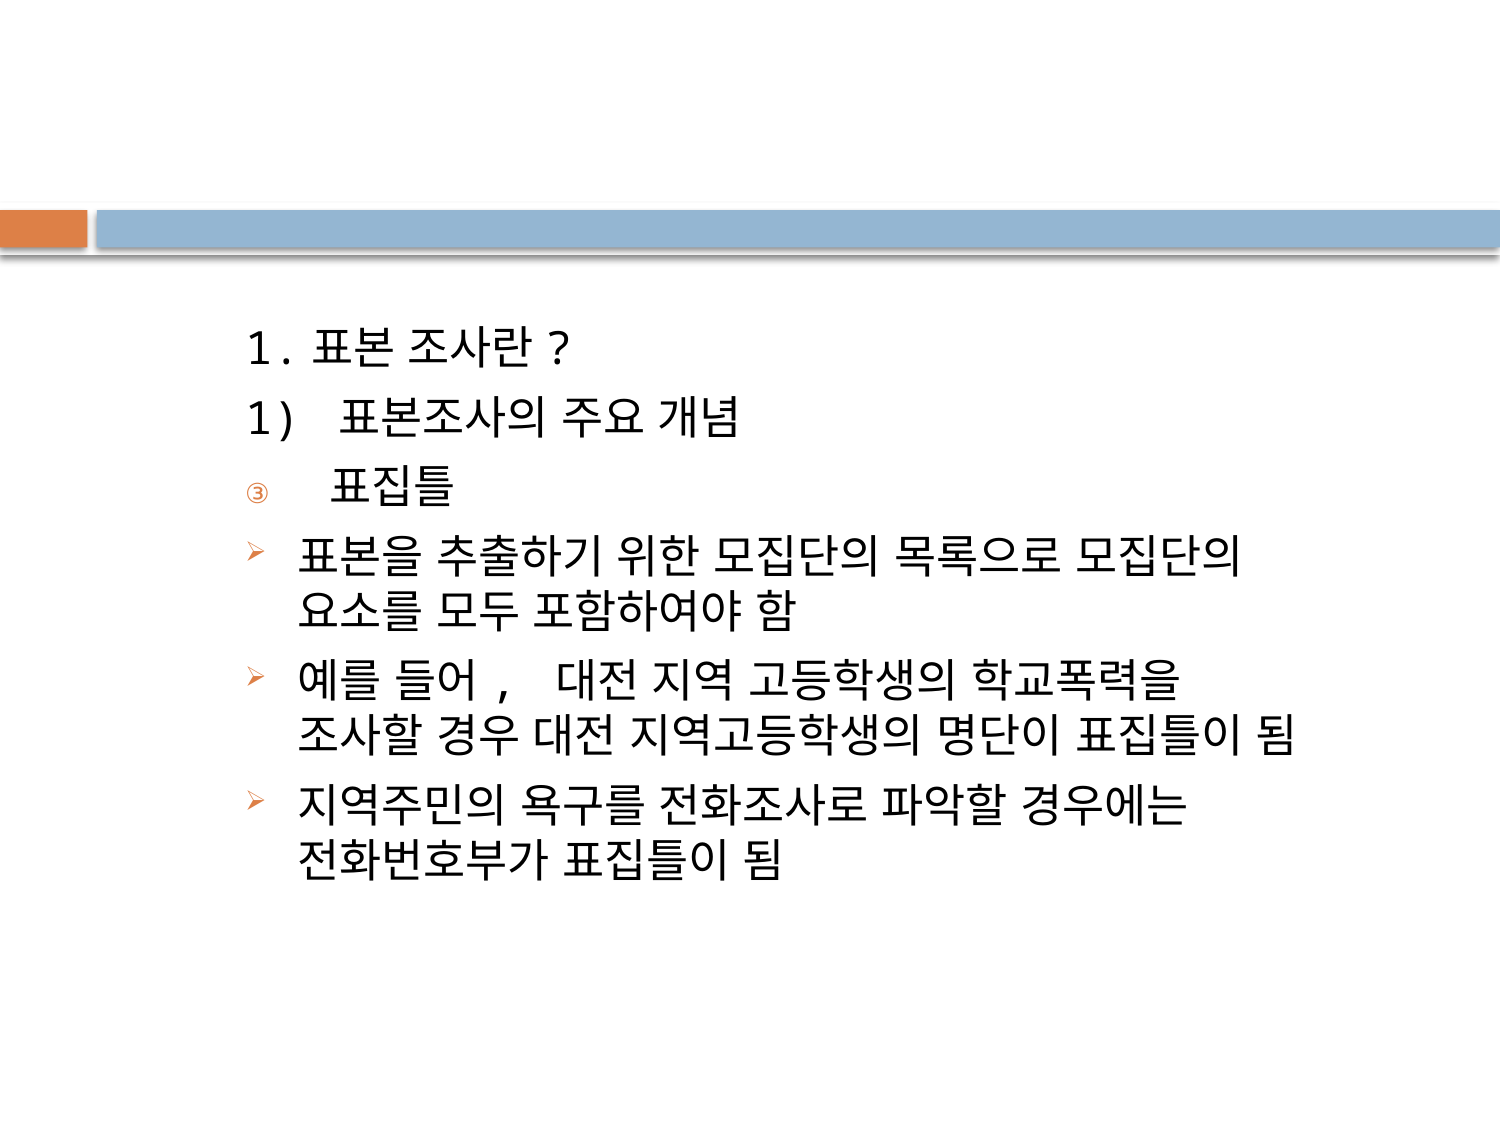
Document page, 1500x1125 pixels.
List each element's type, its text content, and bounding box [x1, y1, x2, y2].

list 1.표본 조사란? 1) 표본조사의 주요 개념 표집틀 표본을 추출하기 위한 모집단의 목록으로 모집단의 요소를 모두 포함하여야 함 예를 들어, 대전 지역 고등학생의 학교폭력을 조사할 경우 대전 지역고등학생의 명단이 표집틀이 됨 지역주민의 욕구를 전화조사로 파악할 경우에는 전화번호부가 표집틀이 됨 [230, 269, 1317, 1005]
